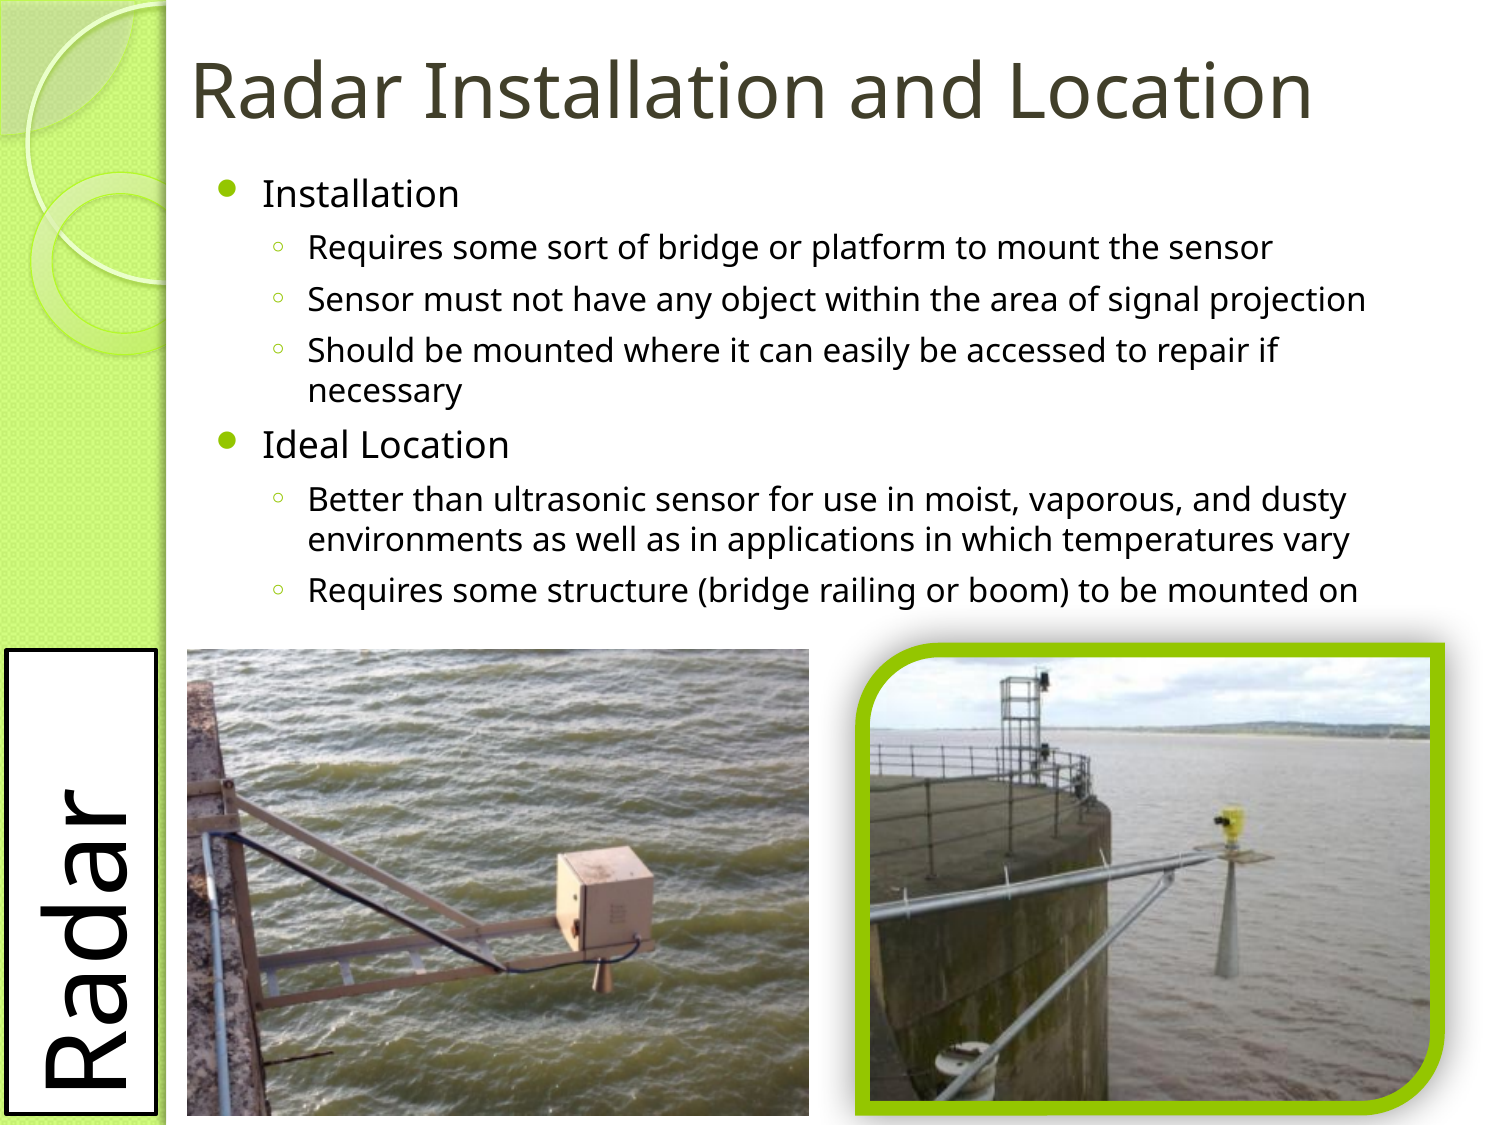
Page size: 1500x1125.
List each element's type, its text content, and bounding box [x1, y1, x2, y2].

text_box Radar [4, 648, 158, 1116]
list Installation Requires some sort of bridge or platform to mount the sensor Sensor must not have any object within the area of signal projection Should be mounted where it can easily be accessed to repair if necessary Ideal Location Better than ultrasonic sensor for use in moist, vaporous, and dusty environments as well as in applications in which temperatures vary Requires some structure (bridge railing or boom) to be mounted on [187, 162, 1425, 688]
title Radar Installation and Location [174, 0, 1475, 175]
picture [862, 649, 1438, 1109]
picture [187, 649, 809, 1116]
